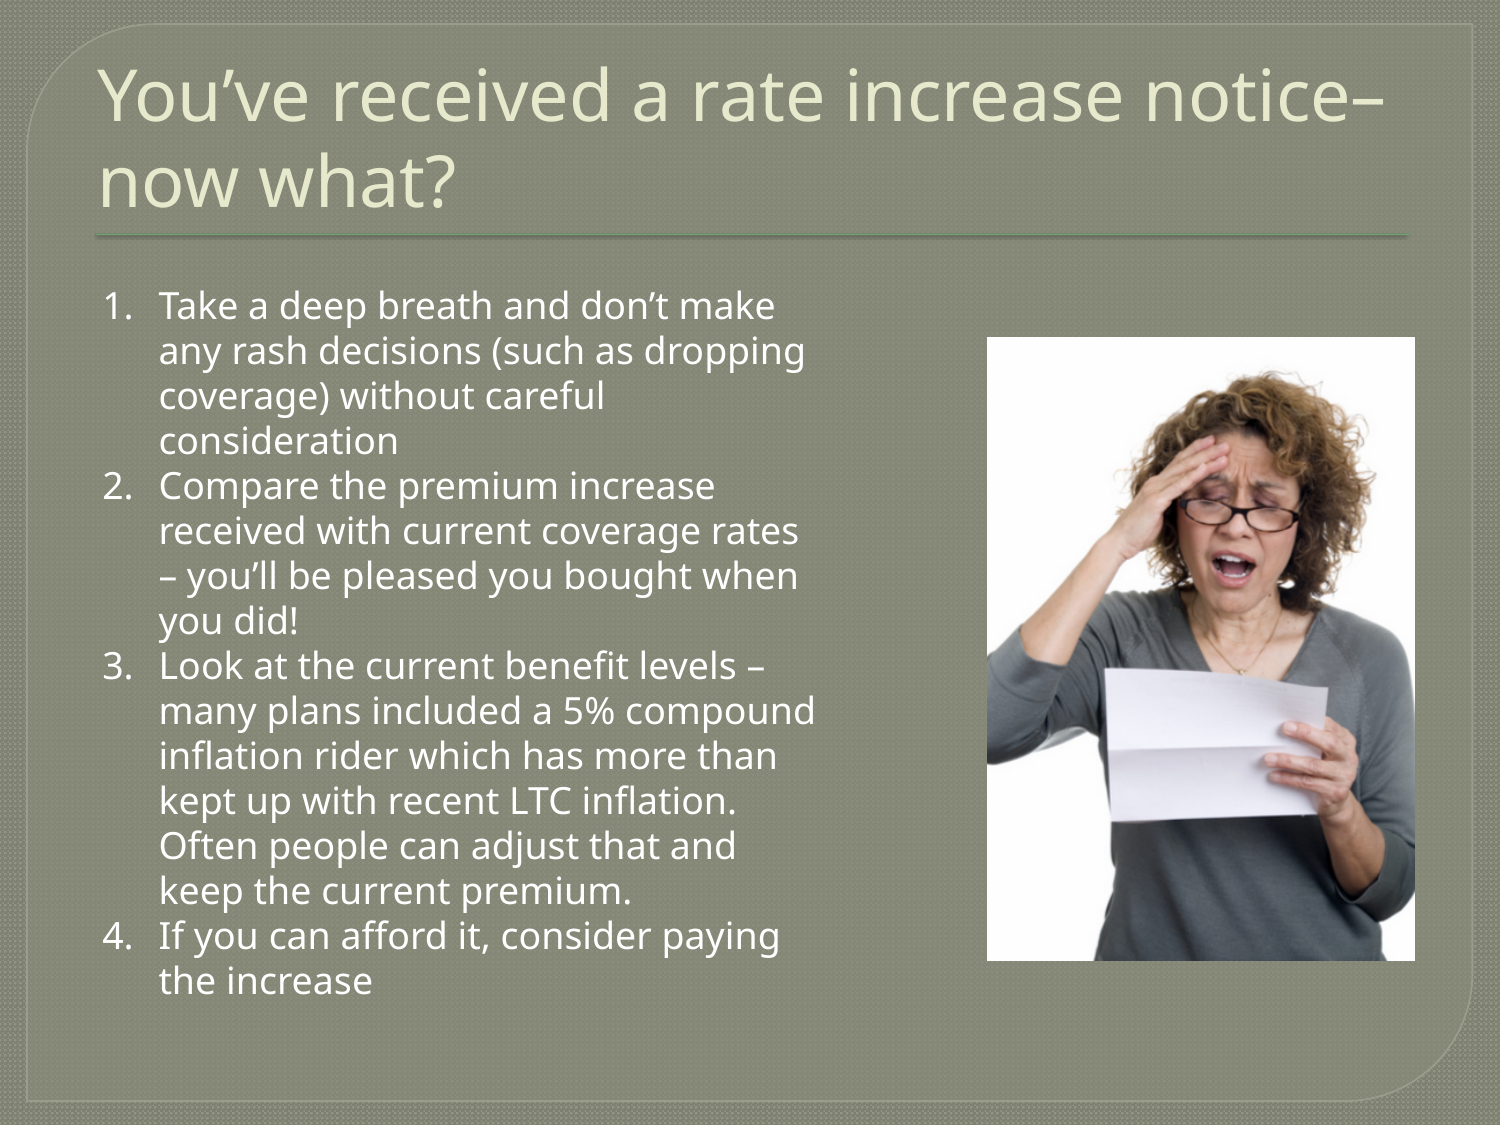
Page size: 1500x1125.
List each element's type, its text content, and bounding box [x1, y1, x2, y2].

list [987, 337, 1415, 961]
text_box Take a deep breath and don’t make any rash decisions (such as dropping coverage) without careful consideration Compare the premium increase received with current coverage rates – you’ll be pleased you bought when you did! Look at the current benefit levels – many plans included a 5% compound inflation rider which has more than kept up with recent LTC inflation. Often people can adjust that and keep the current premium. If you can afford it, consider paying the increase [87, 274, 838, 1010]
title You’ve received a rate increase notice– now what? [75, 41, 1425, 230]
